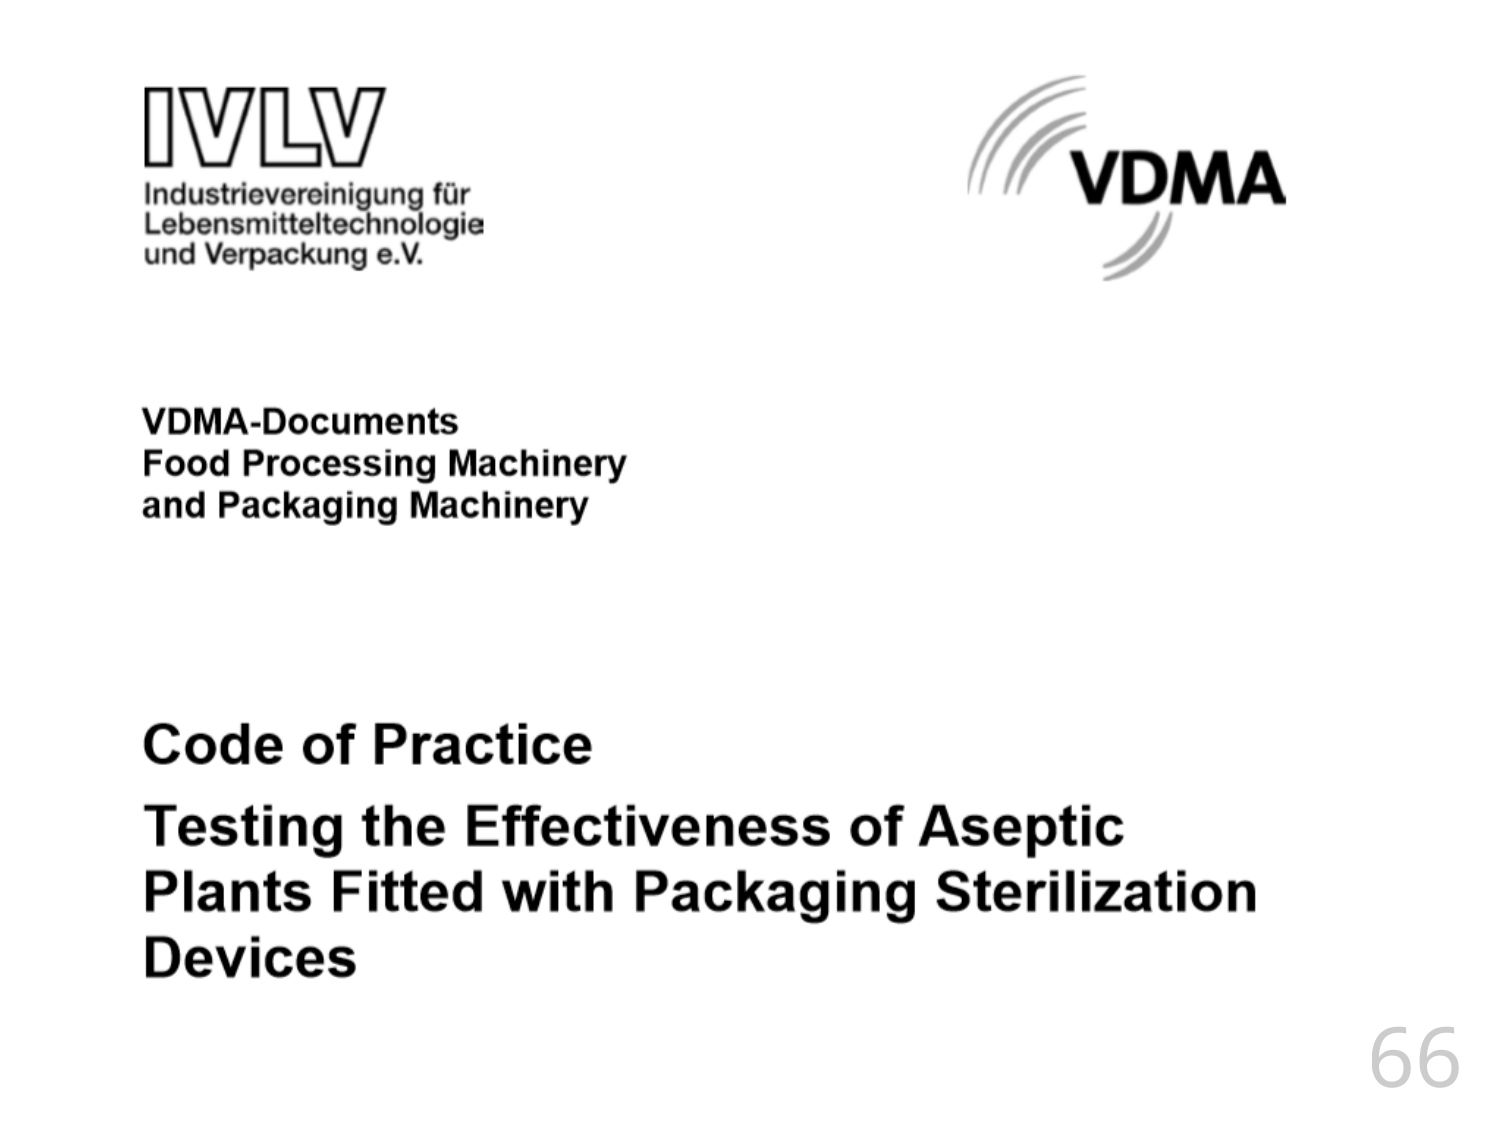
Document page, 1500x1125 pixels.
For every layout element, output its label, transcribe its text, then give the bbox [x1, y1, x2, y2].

picture [92, 68, 1408, 984]
slide_number 66 [1117, 895, 1478, 1125]
